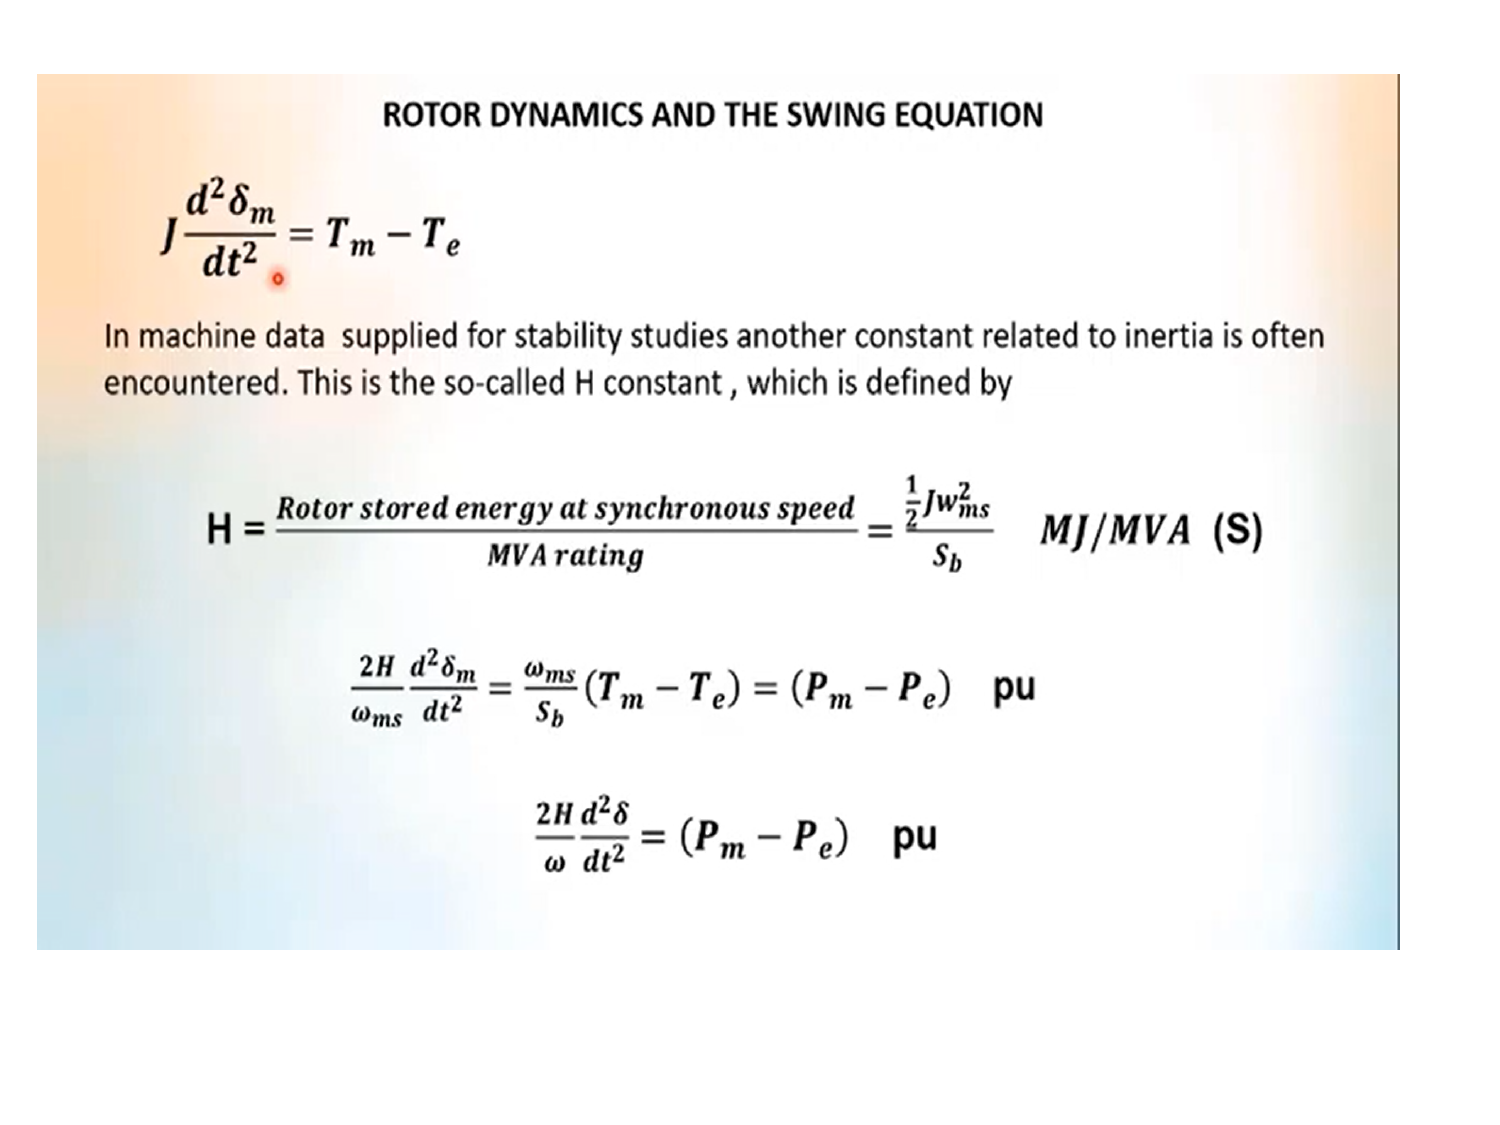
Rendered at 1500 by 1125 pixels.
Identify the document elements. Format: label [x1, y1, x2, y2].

list [37, 74, 1401, 951]
